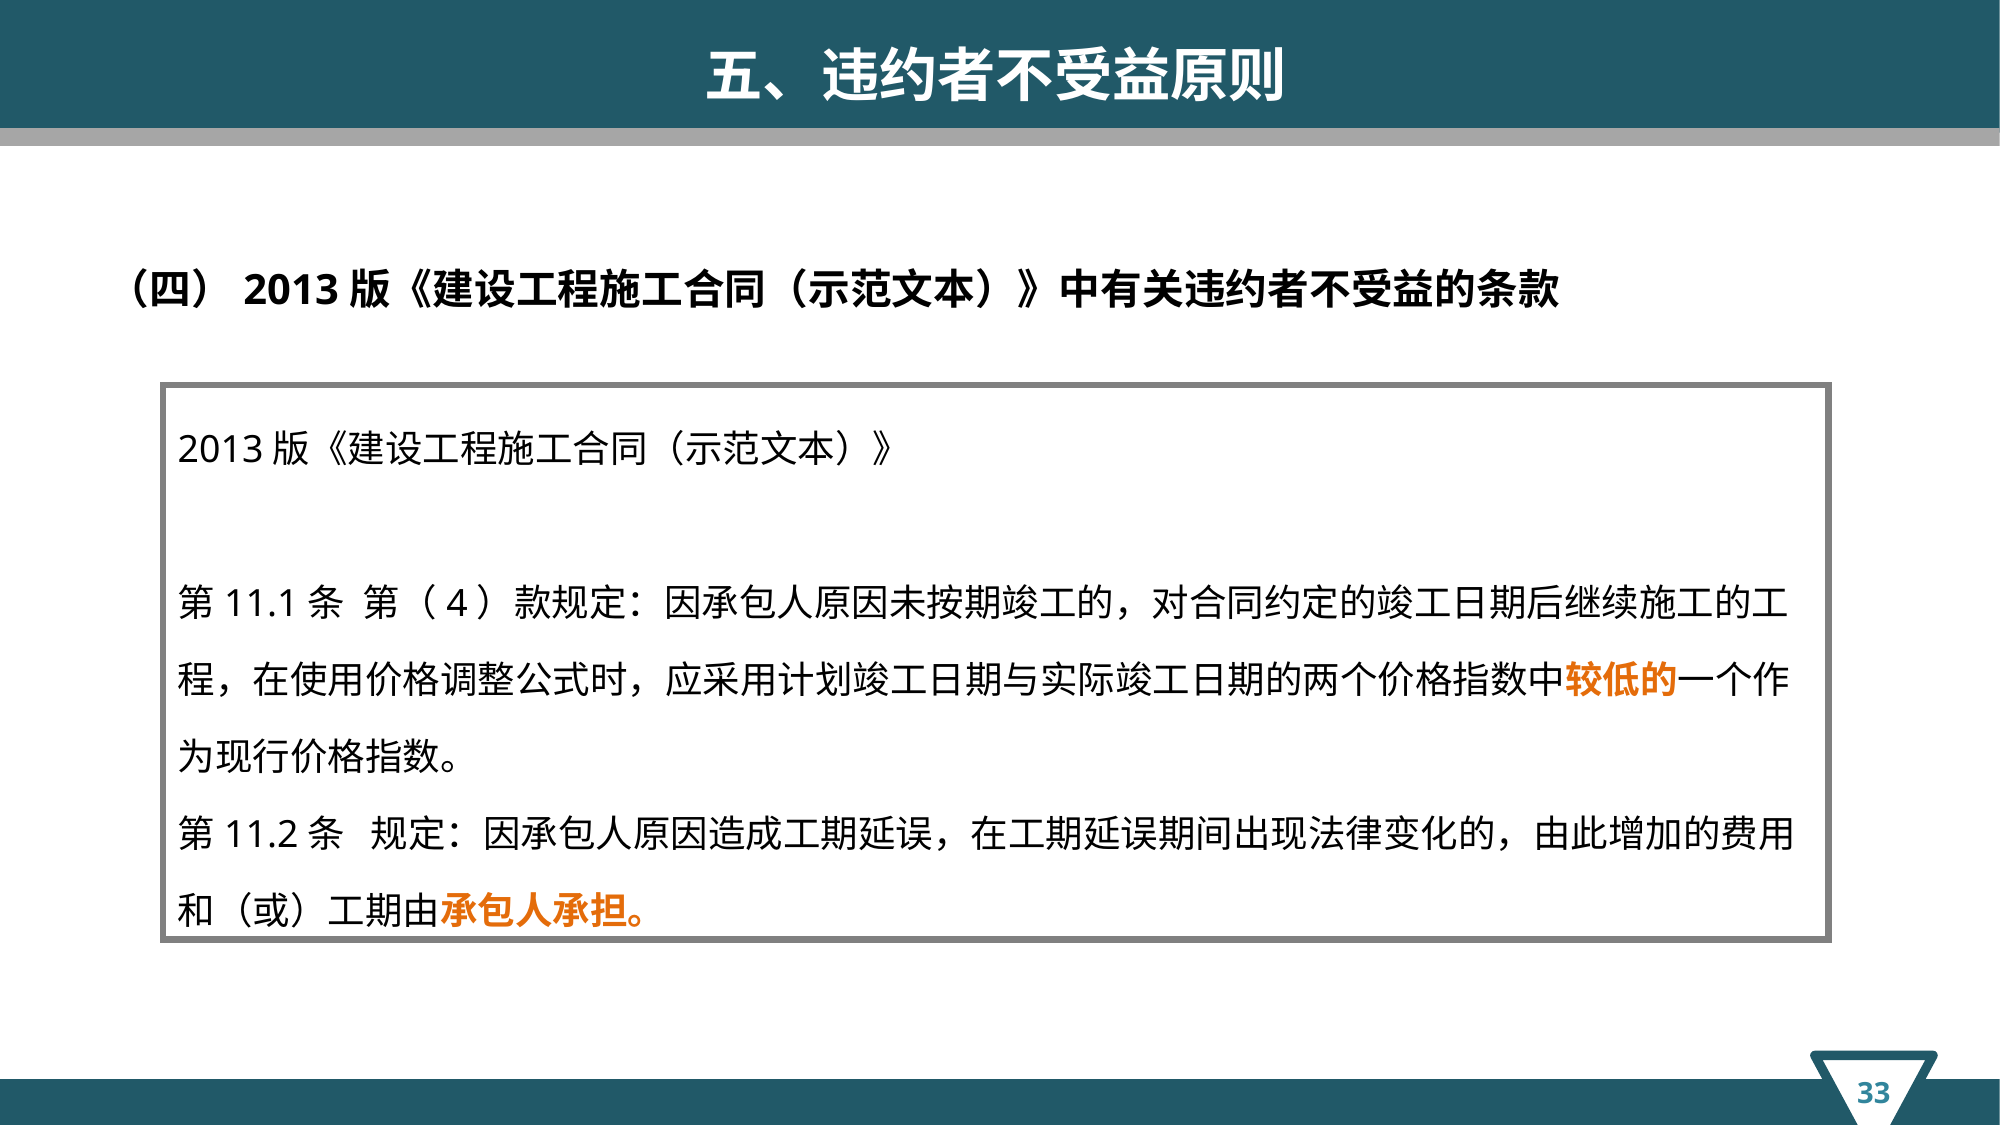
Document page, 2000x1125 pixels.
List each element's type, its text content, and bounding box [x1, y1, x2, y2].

text_box 2013版《建设工程施工合同（示范文本）》 第11.1条 第（4）款规定：因承包人原因未按期竣工的，对合同约定的竣工日期后继续施工的工程，在使用价格调整公式时，应采用计划竣工日期与实际竣工日期的两个价格指数中较低的一个作为现行价格指数。 第11.2条 规定：因承包人原因造成工期延误，在工期延误期间出现法律变化的，由此增加的费用和（或）工期由承包人承担。 [162, 385, 1829, 940]
text_box 五、违约者不受益原则 [607, 30, 1385, 116]
text_box （四）2013版《建设工程施工合同（示范文本）》中有关违约者不受益的条款 [93, 255, 1579, 321]
